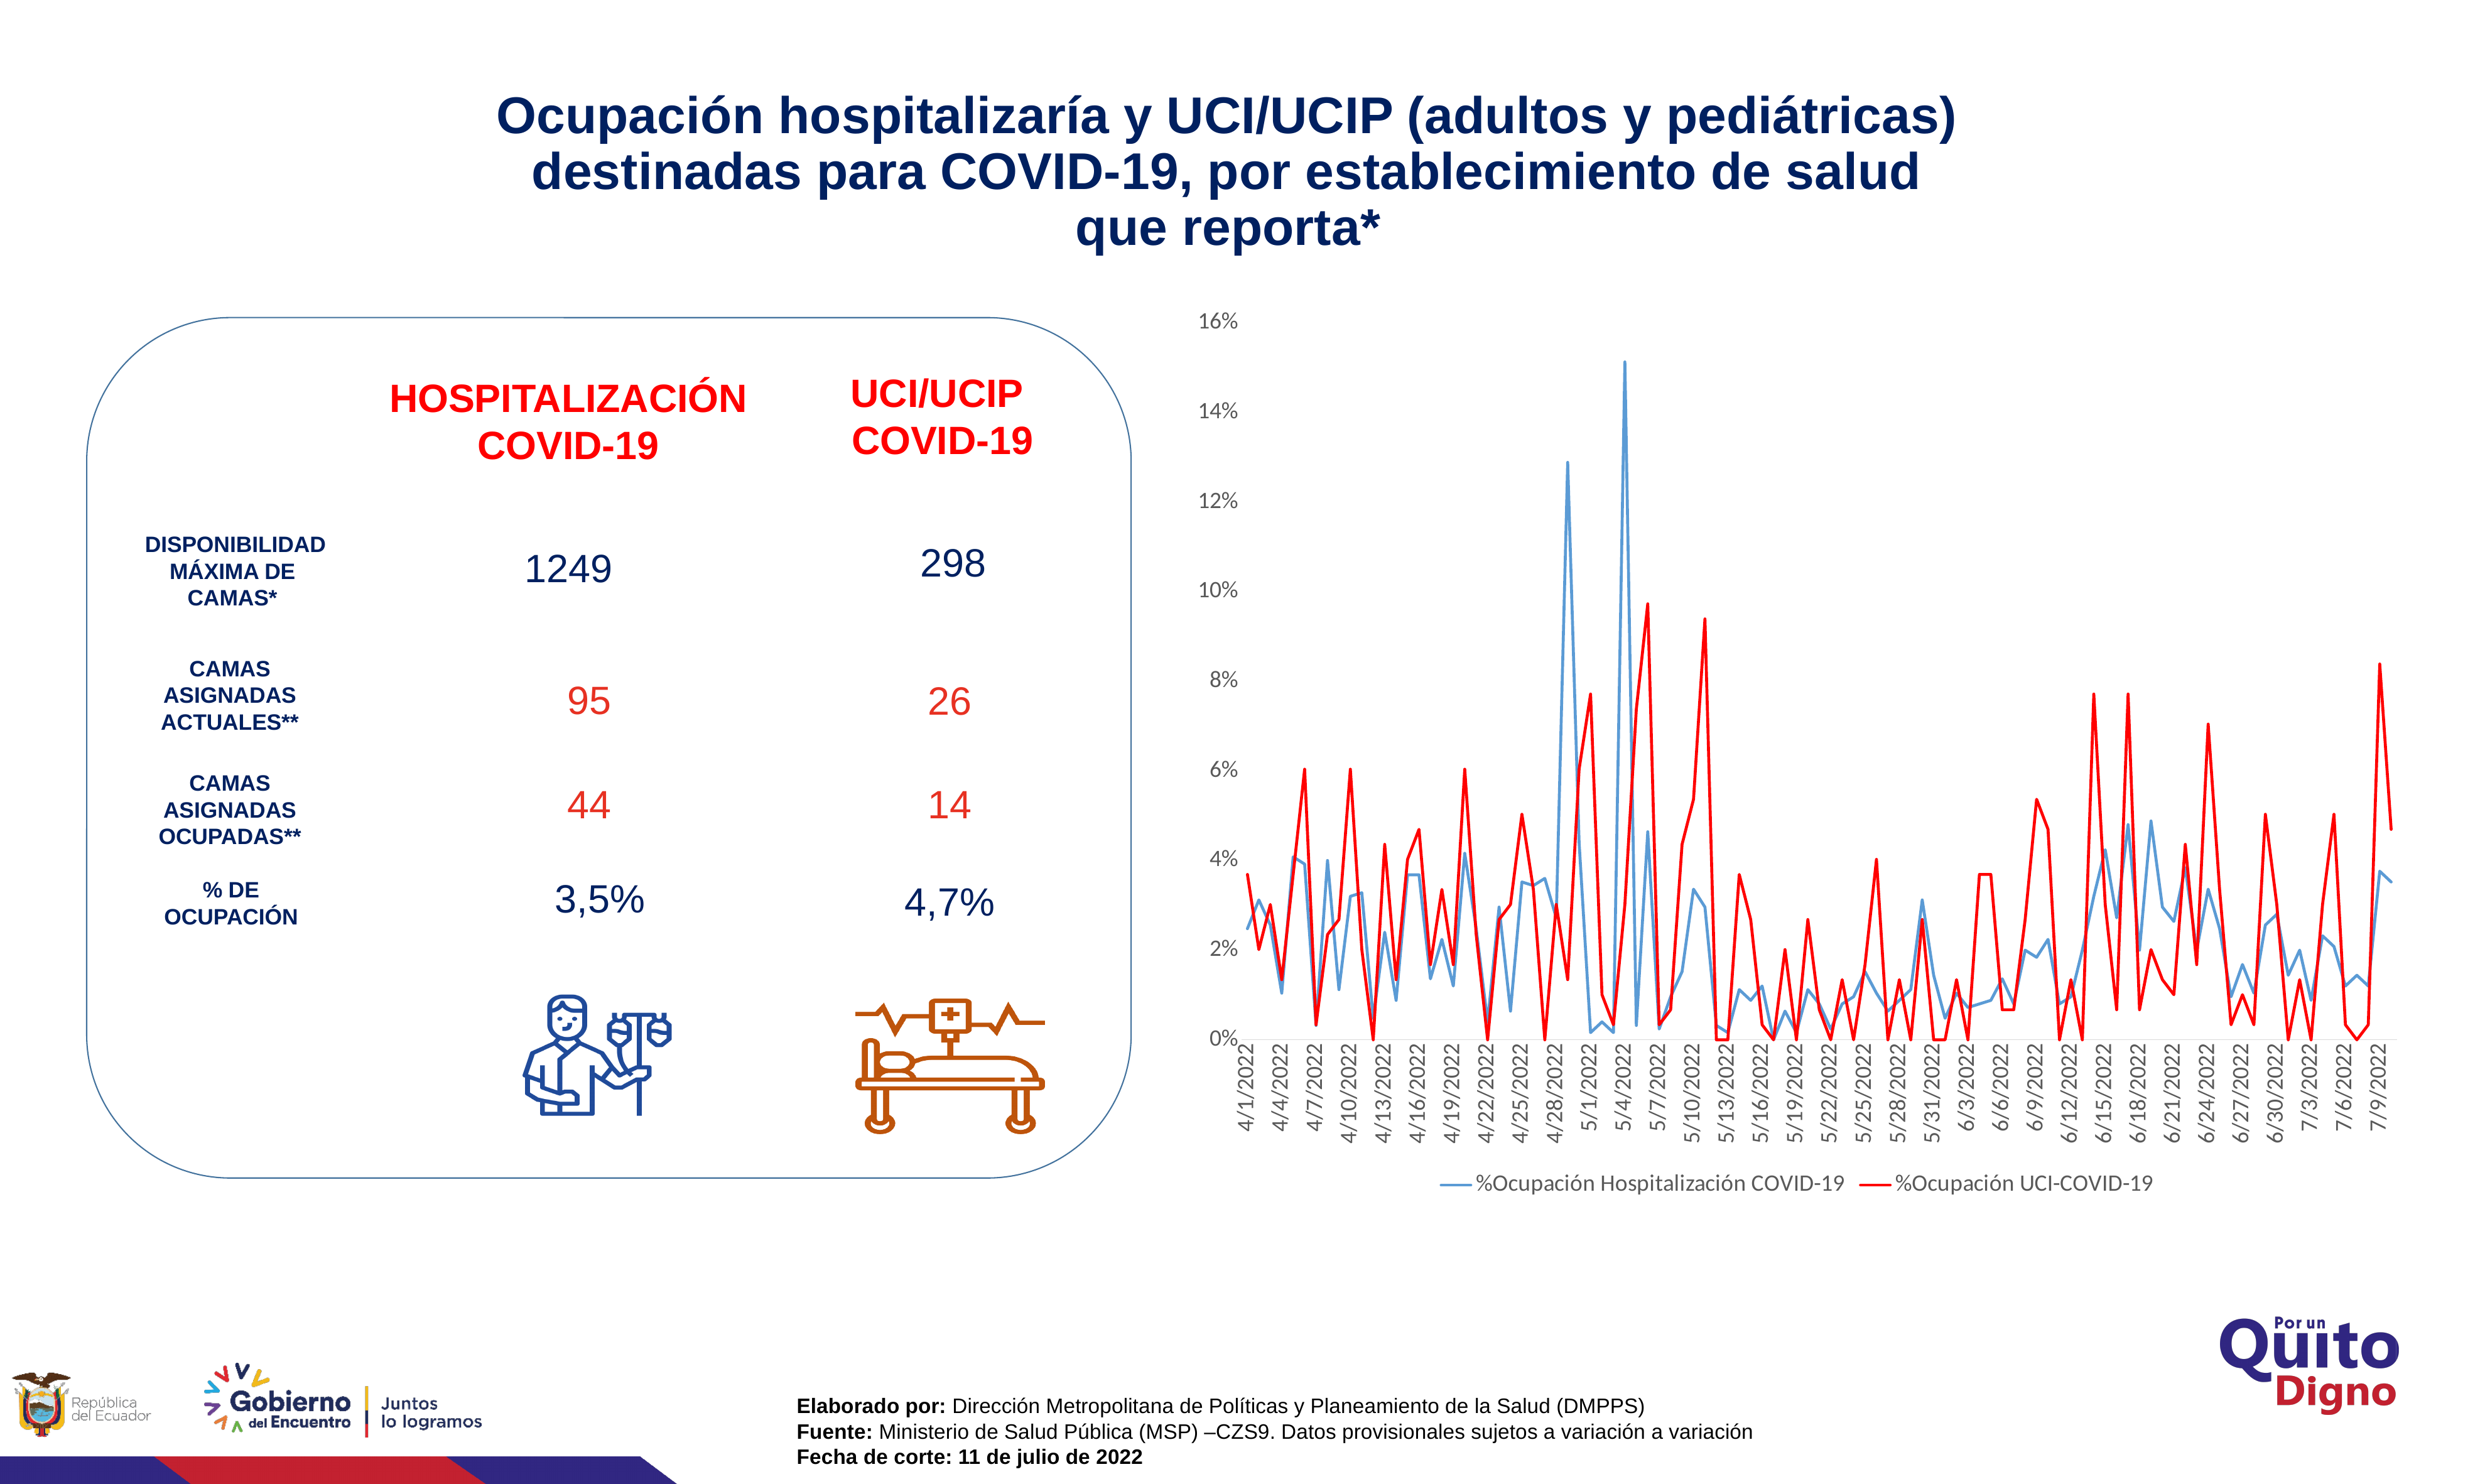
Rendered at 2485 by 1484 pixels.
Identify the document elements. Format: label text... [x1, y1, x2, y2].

chart [1172, 293, 2422, 1202]
picture [517, 990, 676, 1120]
picture [0, 1456, 678, 1484]
text_box % DE OCUPACIÓN [136, 871, 327, 934]
picture [855, 999, 1046, 1134]
text_box 3,5% [506, 870, 695, 948]
text_box CAMAS ASIGNADAS OCUPADAS** [134, 764, 325, 853]
title Ocupación hospitalizaría y UCI/UCIP (adultos y pediátricas) destinadas para COVID-19, por establecimiento de salud que reporta* [481, 121, 1976, 225]
text_box 14 [842, 776, 1058, 852]
picture [2220, 1314, 2399, 1415]
picture [12, 1363, 482, 1438]
text_box 44 [481, 776, 697, 852]
text_box [85, 317, 1132, 1179]
text_box Elaborado por: Dirección Metropolitana de Políticas y Planeamiento de la Salud (DMPPS) Fuente: Ministerio de Salud Pública (MSP) –CZS9. Datos provisionales sujetos a variación a variación Fecha de corte: 11 de julio de 2022 [787, 1390, 1924, 1458]
